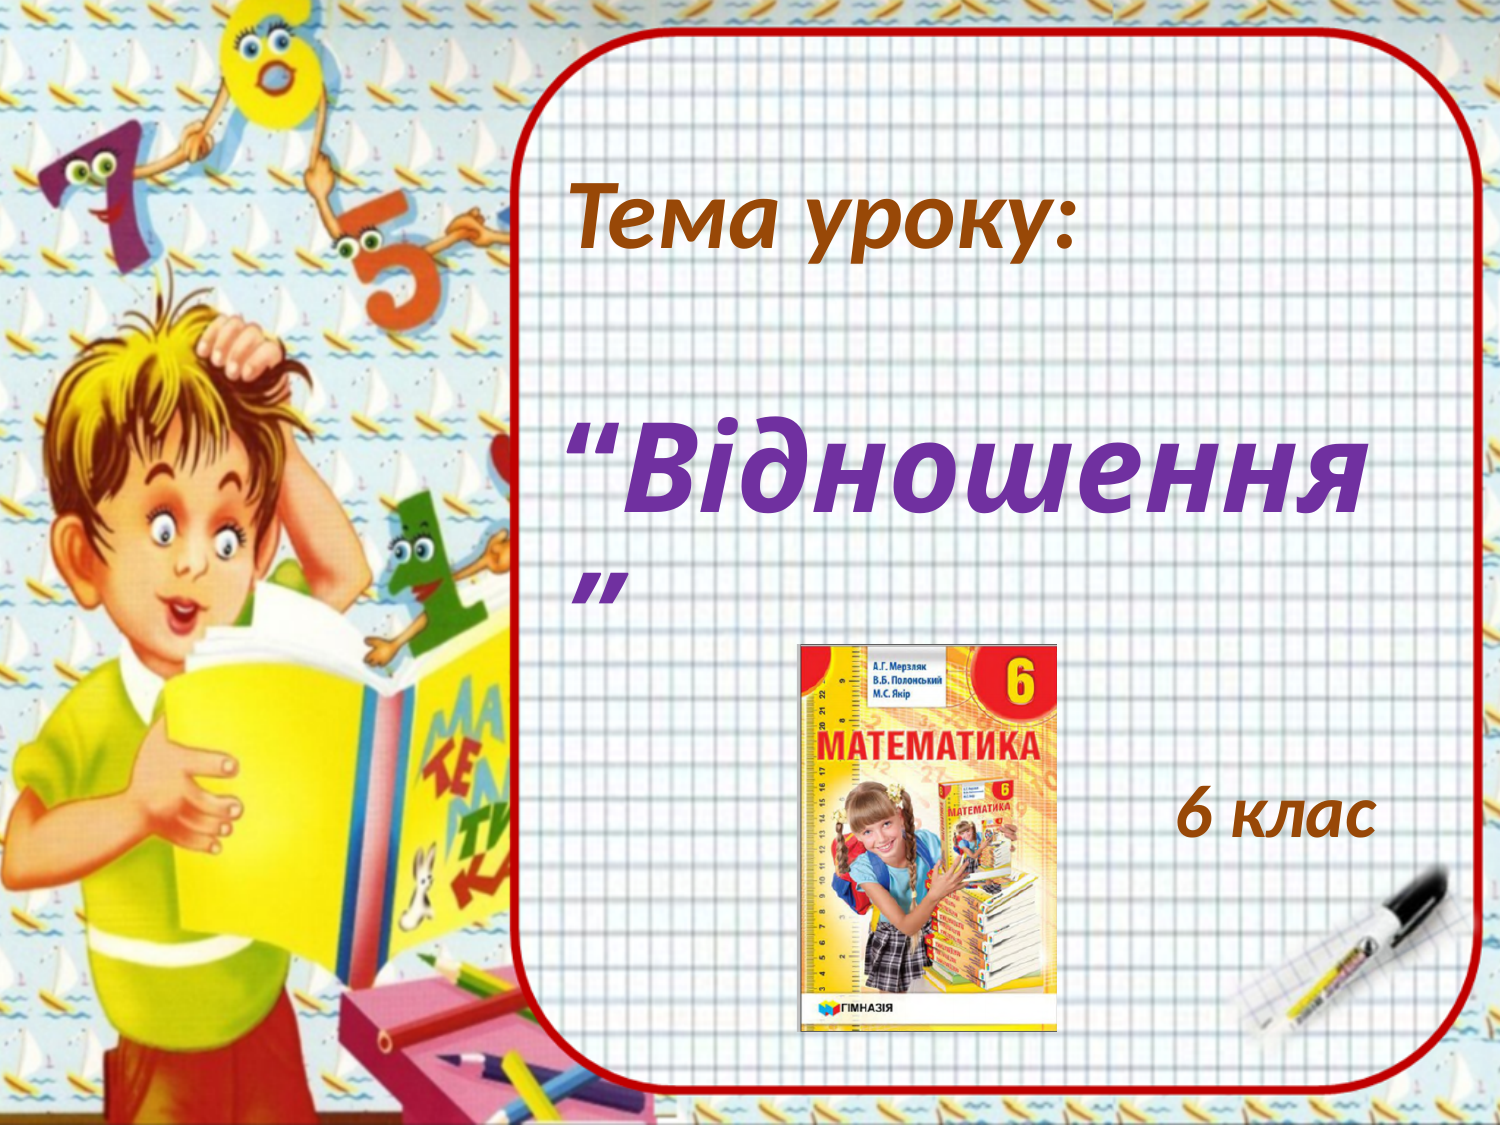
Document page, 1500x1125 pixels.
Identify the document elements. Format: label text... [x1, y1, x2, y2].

text_box Тема уроку: “Відношення” 6 клас [550, 140, 1430, 762]
picture [0, 0, 1500, 1125]
